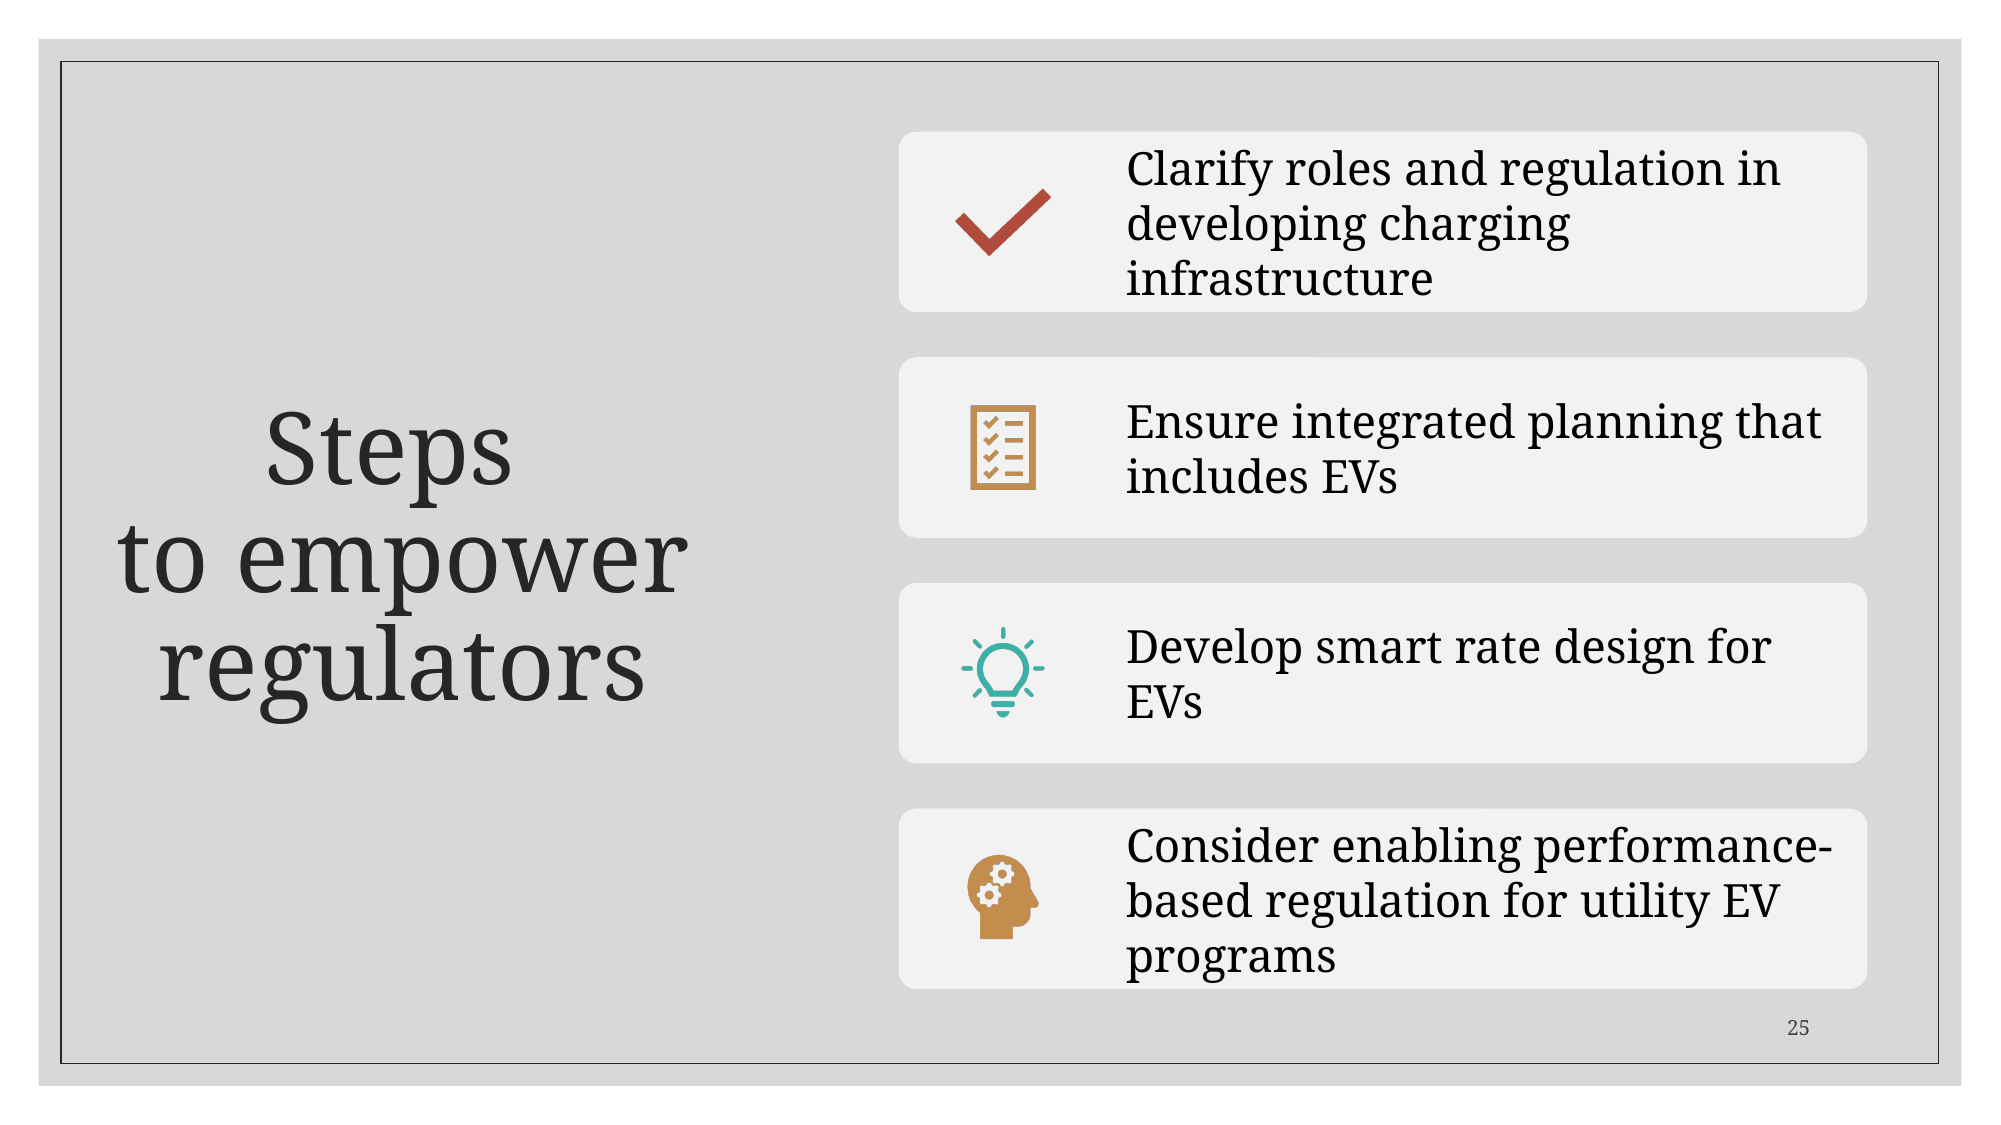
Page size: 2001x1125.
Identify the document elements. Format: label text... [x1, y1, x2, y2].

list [898, 131, 1868, 990]
title Steps to empower regulators [94, 91, 712, 1029]
slide_number 25 [1687, 997, 1825, 1050]
